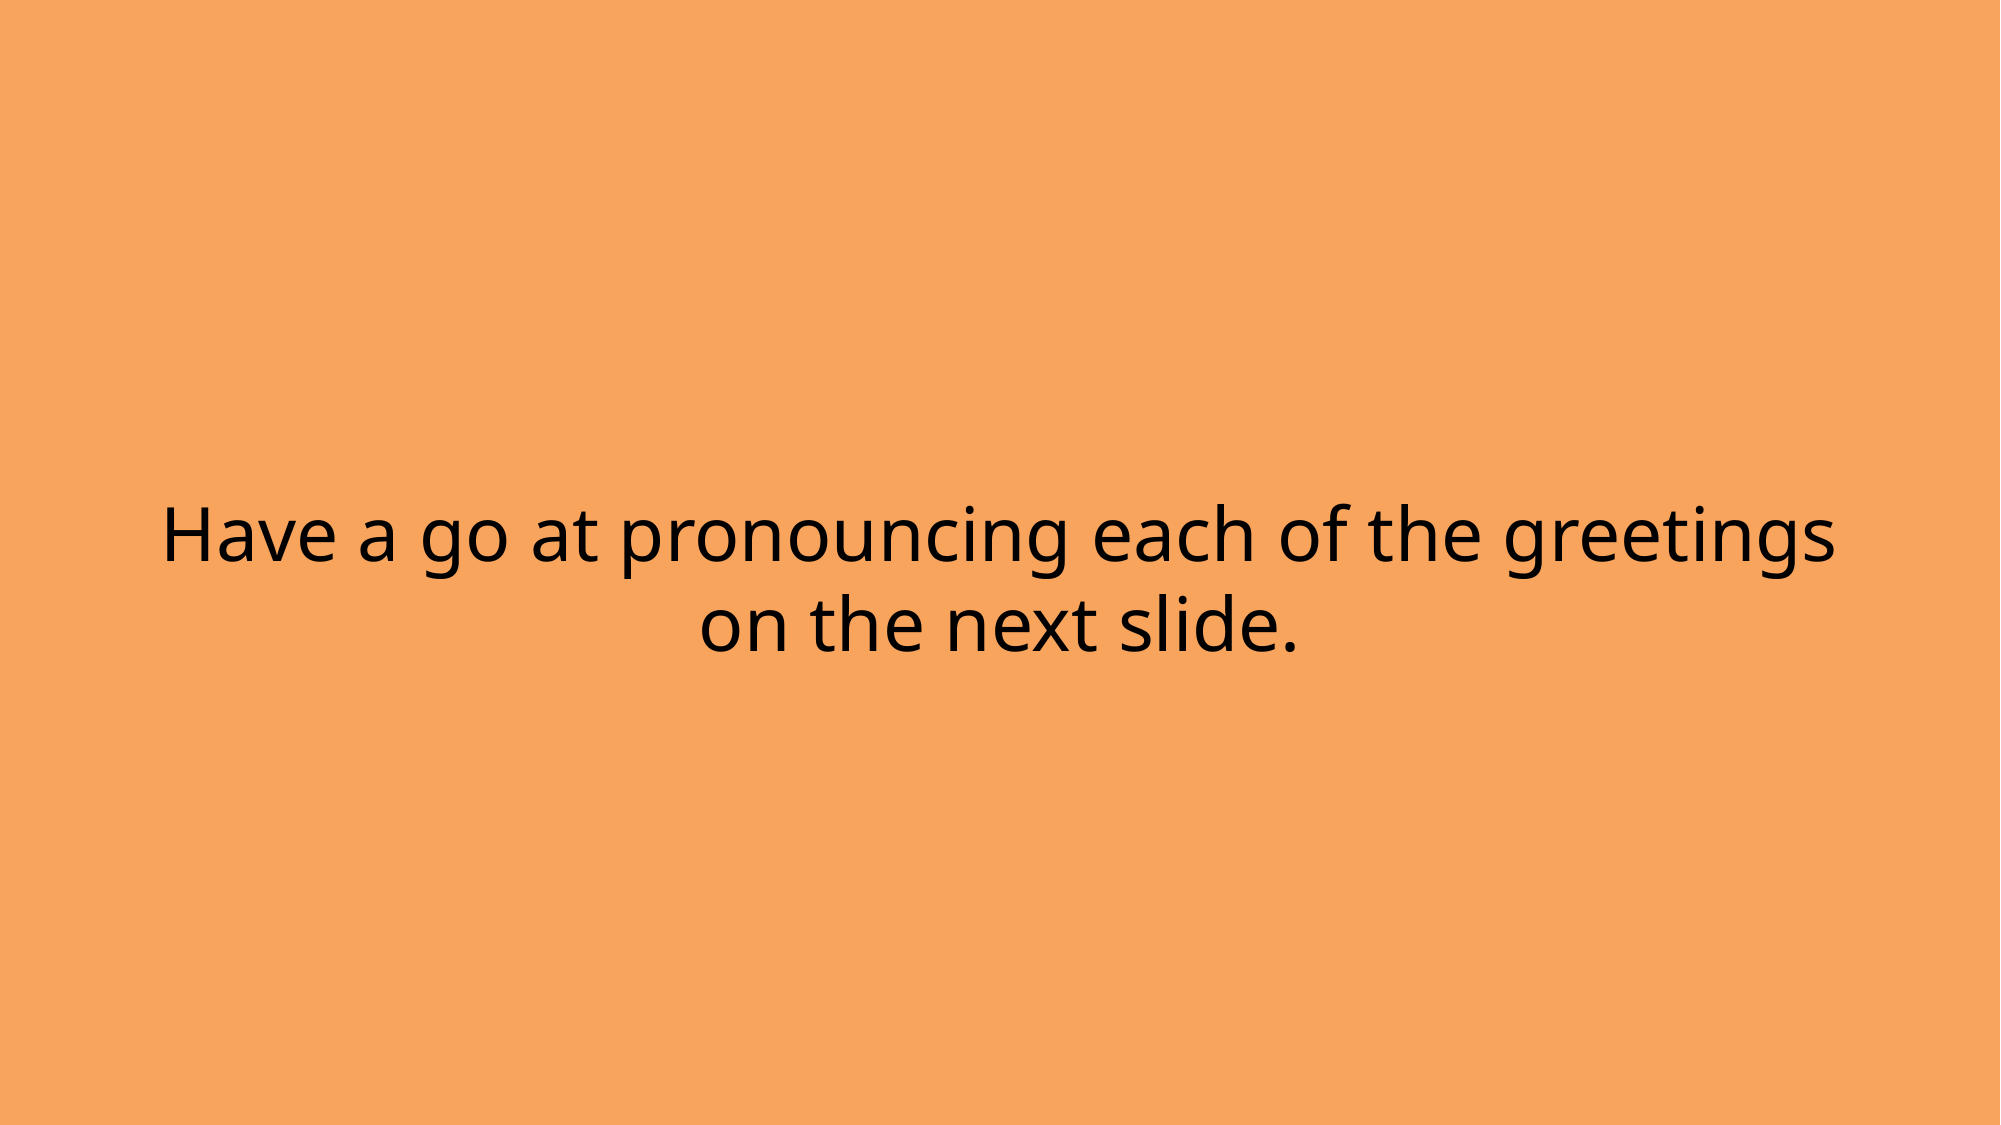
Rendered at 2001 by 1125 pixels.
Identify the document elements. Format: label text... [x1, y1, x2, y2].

text_box Have a go at pronouncing each of the greetings on the next slide. [111, 479, 1889, 675]
